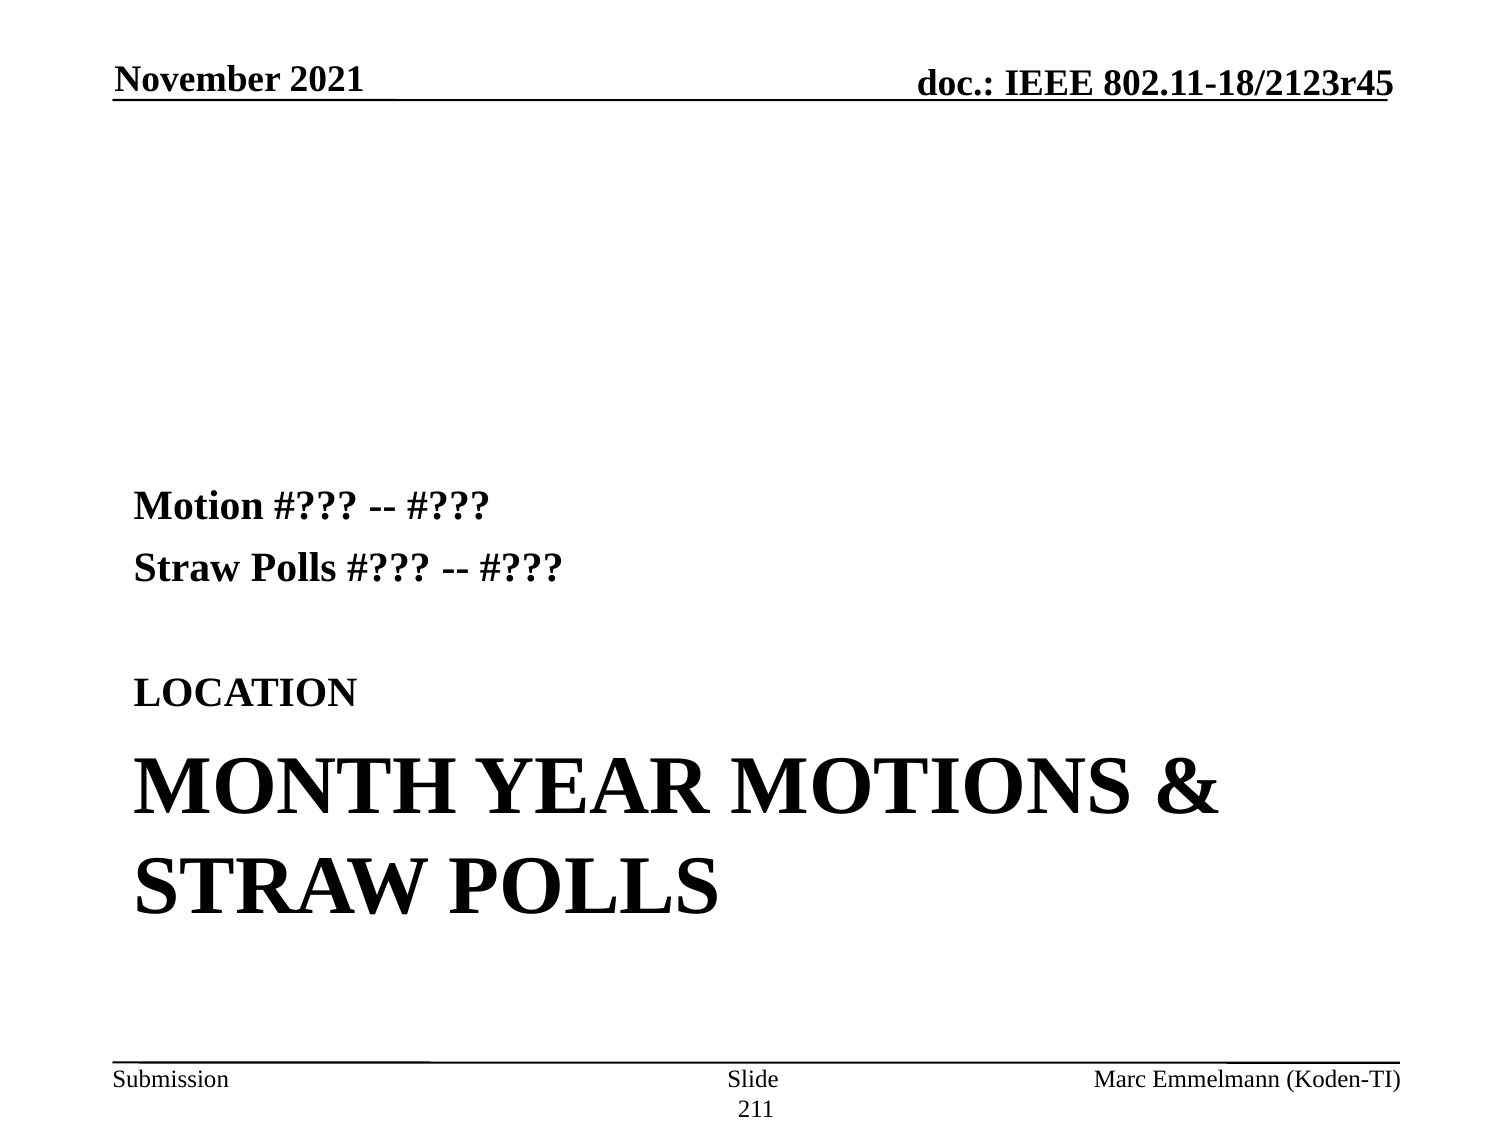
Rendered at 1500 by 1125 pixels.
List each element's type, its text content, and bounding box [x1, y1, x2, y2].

footer Marc Emmelmann (Koden-TI) [878, 1061, 1402, 1093]
slide_number Slide 211 [712, 1061, 800, 1123]
list Motion #??? -- #??? Straw Polls #??? -- #??? LOCATION [118, 476, 1394, 724]
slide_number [114, 54, 423, 100]
title Month YEAR Motions & Straw Polls [118, 724, 1394, 947]
